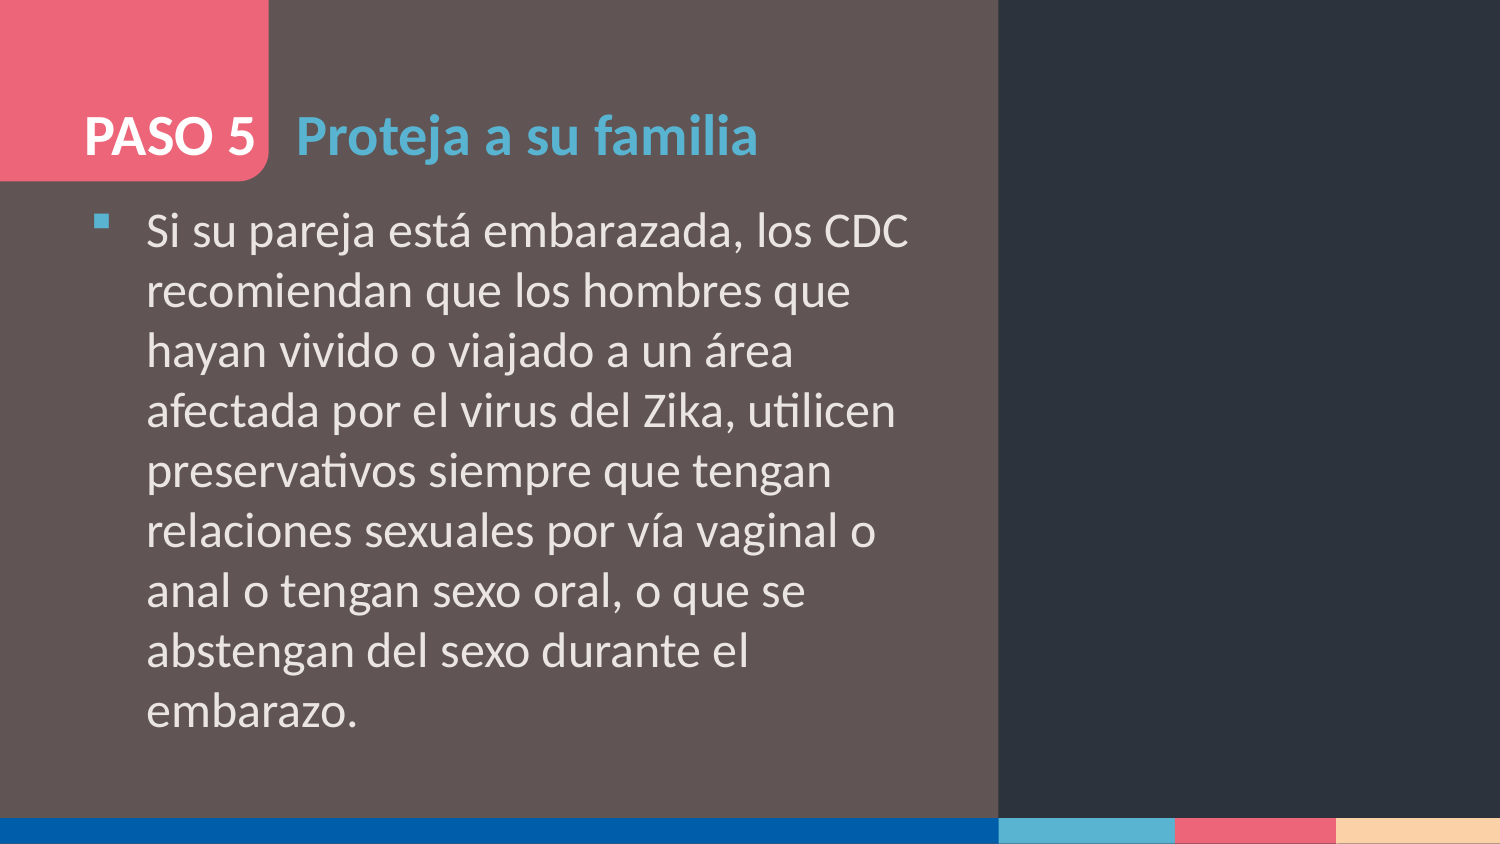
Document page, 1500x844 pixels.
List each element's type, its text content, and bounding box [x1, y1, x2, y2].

text_box [0, 0, 271, 184]
list Si su pareja está embarazada, los CDC recomiendan que los hombres que hayan vivido o viajado a un área afectada por el virus del Zika, utilicen preservativos siempre que tengan relaciones sexuales por vía vaginal o anal o tengan sexo oral, o que se abstengan del sexo durante el embarazo. [75, 190, 954, 739]
title PASO 5 Proteja a su familia [70, 33, 1421, 175]
